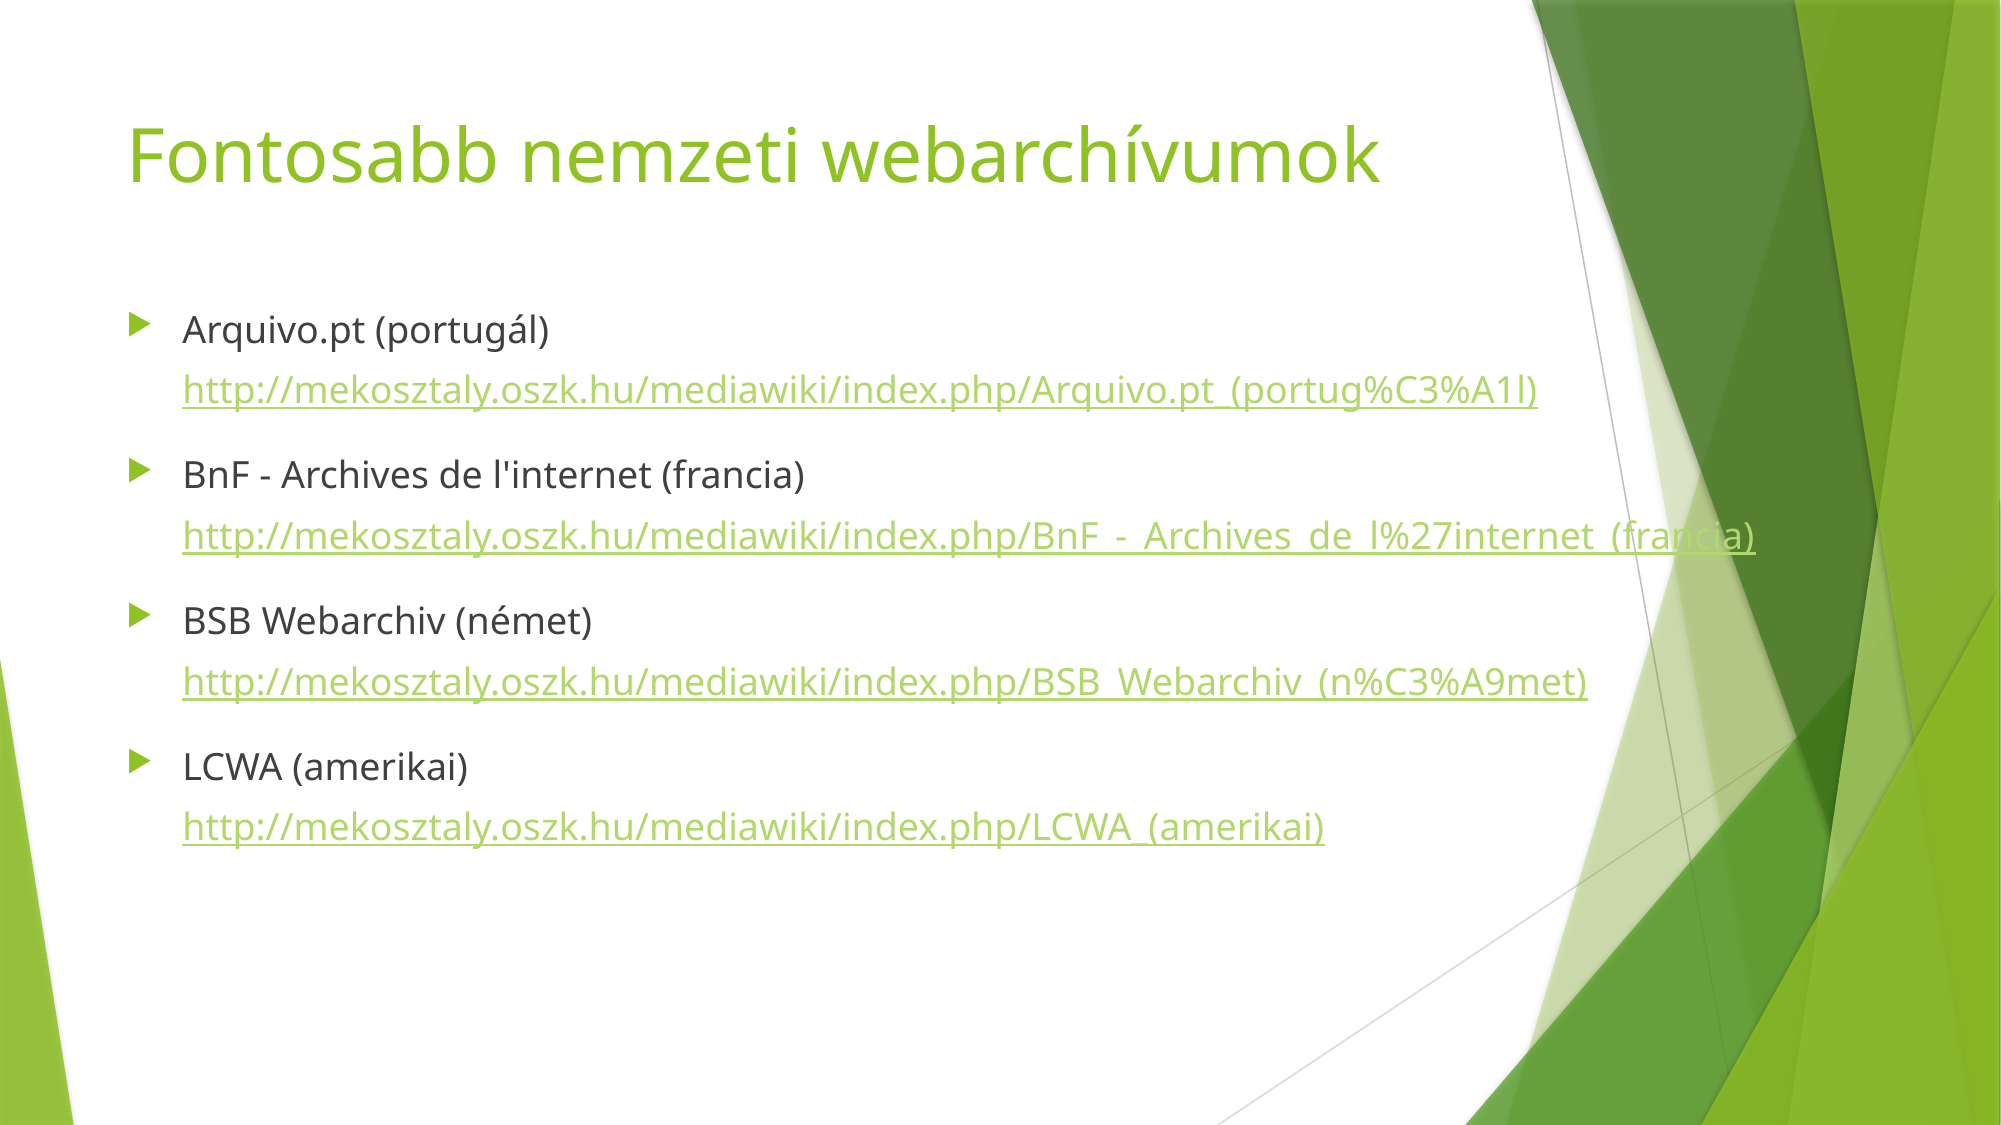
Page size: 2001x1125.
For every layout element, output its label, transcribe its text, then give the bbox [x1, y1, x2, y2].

list Arquivo.pt (portugál) http://mekosztaly.oszk.hu/mediawiki/index.php/Arquivo.pt_(portug%C3%A1l) BnF - Archives de l'internet (francia) http://mekosztaly.oszk.hu/mediawiki/index.php/BnF_-_Archives_de_l%27internet_(francia) BSB Webarchiv (német) http://mekosztaly.oszk.hu/mediawiki/index.php/BSB_Webarchiv_(n%C3%A9met) LCWA (amerikai) http://mekosztaly.oszk.hu/mediawiki/index.php/LCWA_(amerikai) [110, 284, 1872, 922]
title Fontosabb nemzeti webarchívumok [110, 99, 1522, 284]
